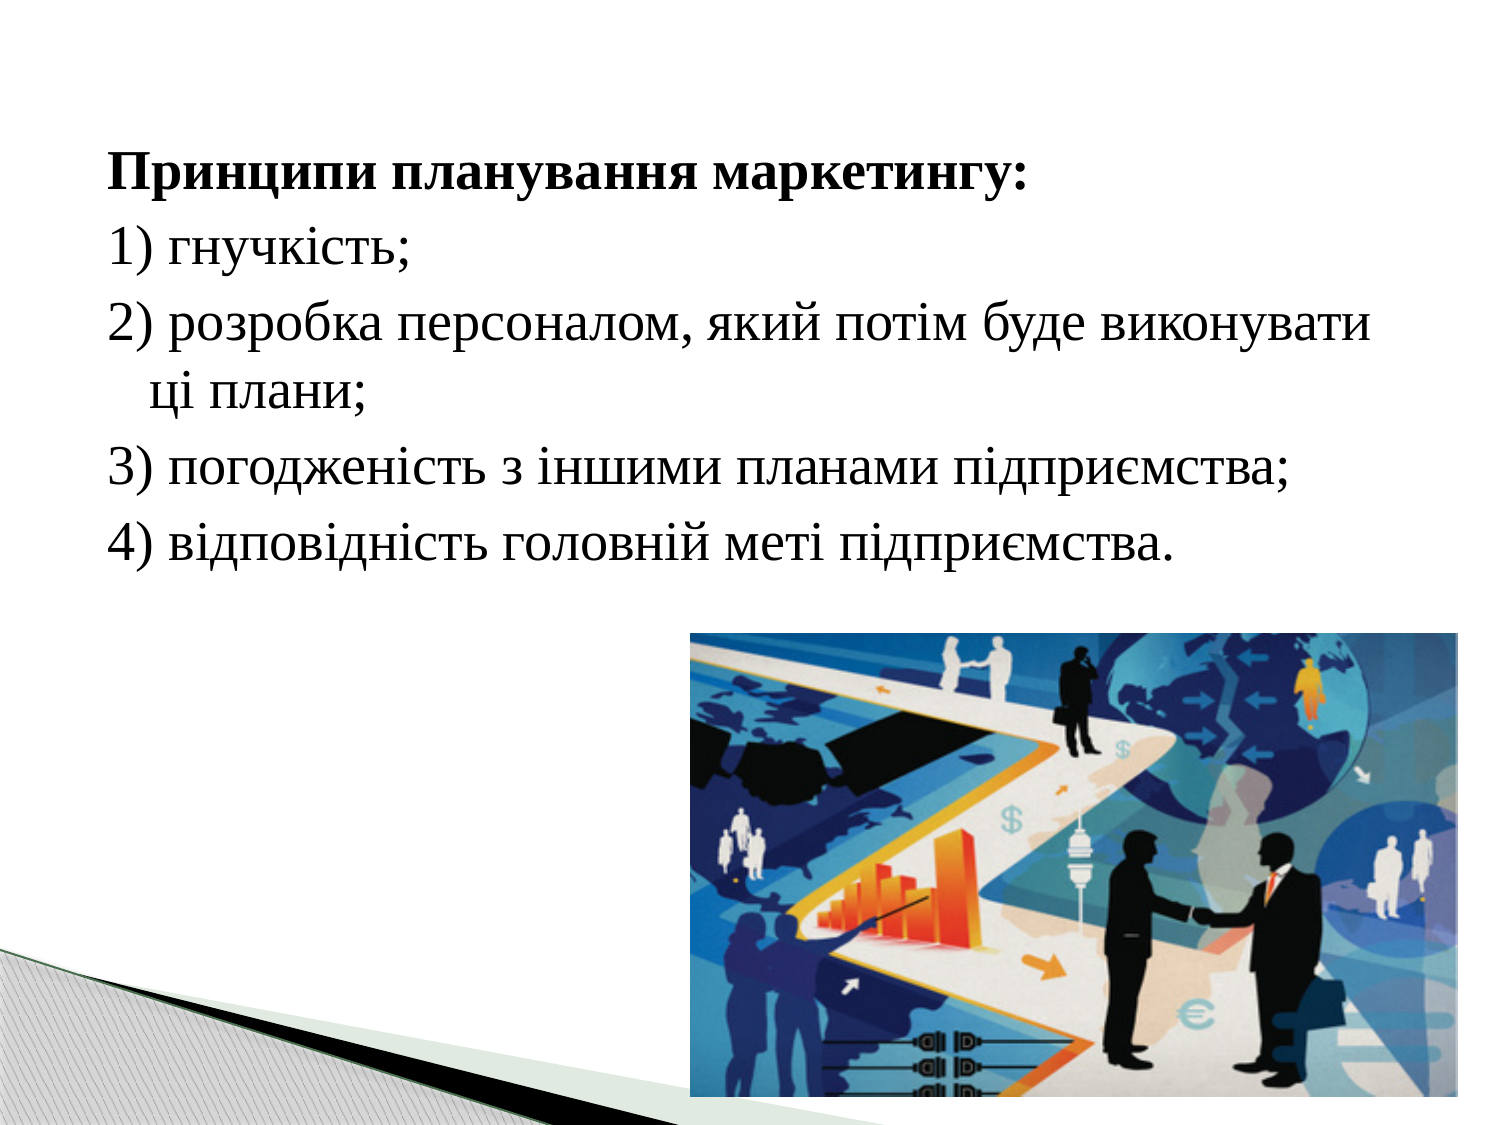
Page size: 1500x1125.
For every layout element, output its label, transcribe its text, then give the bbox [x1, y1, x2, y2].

picture [690, 633, 1458, 1097]
list Принципи планування маркетингу: 1) гнучкість; 2) розробка персоналом, який потім буде виконувати ці плани; 3) погодженість з іншими планами підприємства; 4) відповідність головній меті підприємства. [75, 125, 1425, 986]
